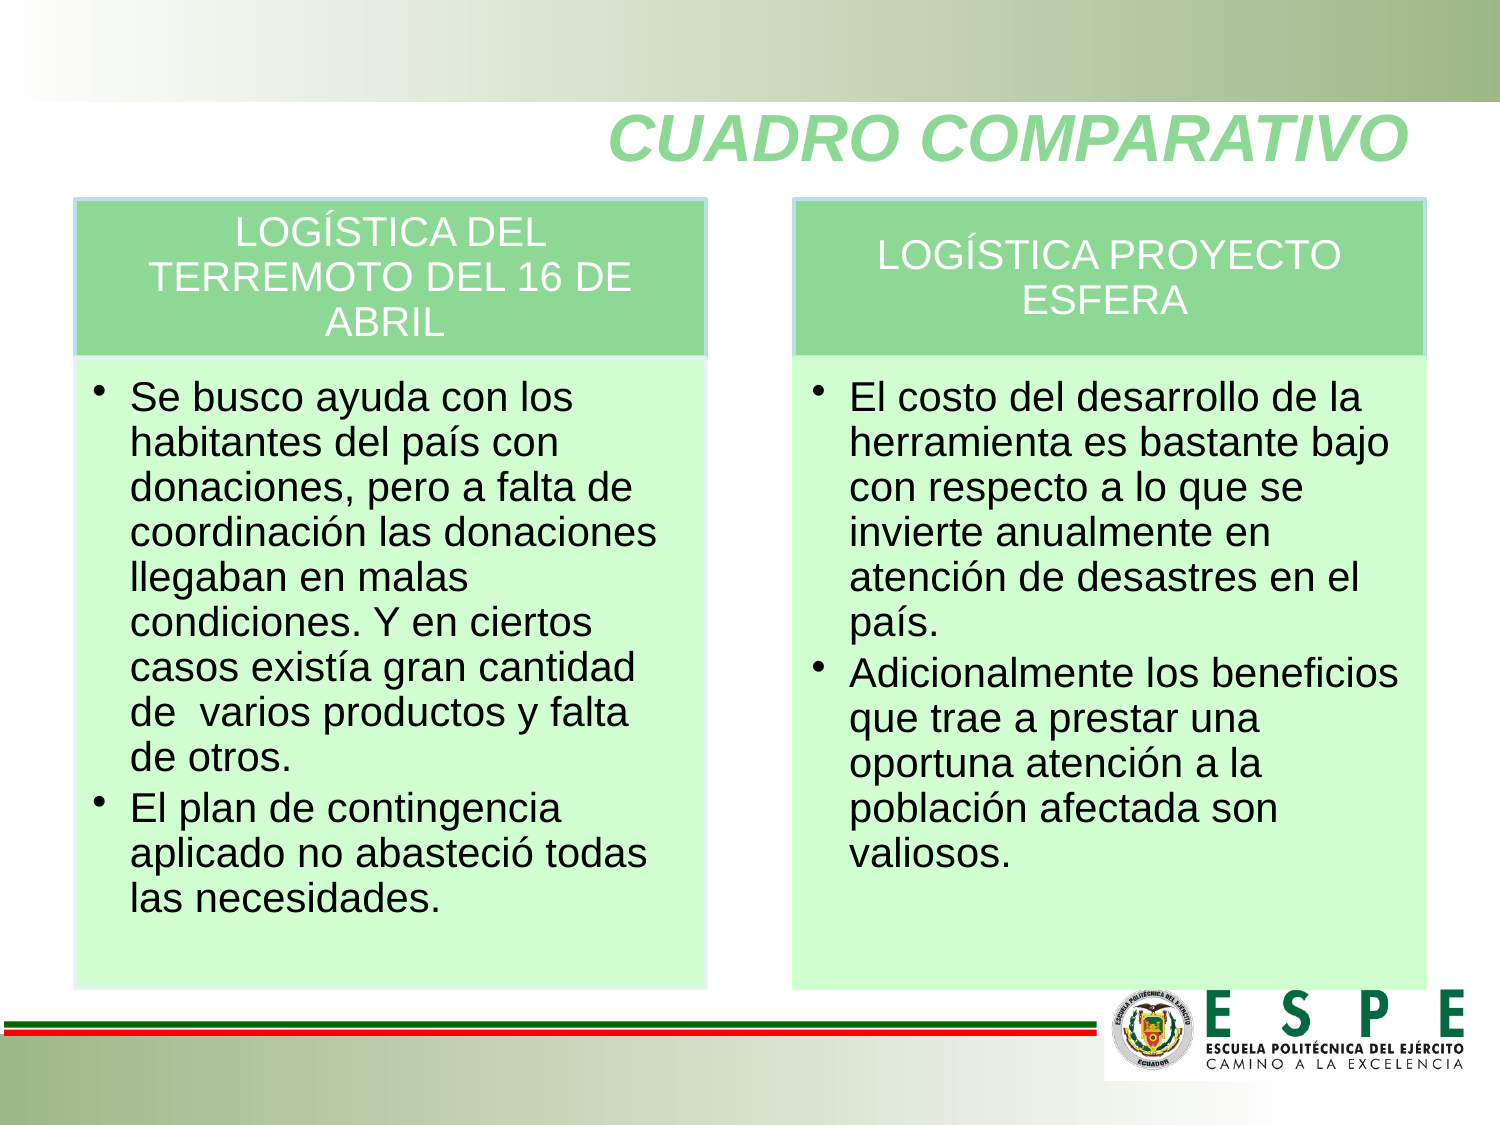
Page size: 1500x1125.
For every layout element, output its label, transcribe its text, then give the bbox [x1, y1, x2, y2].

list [74, 181, 1426, 1006]
picture [1104, 976, 1483, 1081]
title CUADRO COMPARATIVO [75, 7, 1425, 181]
